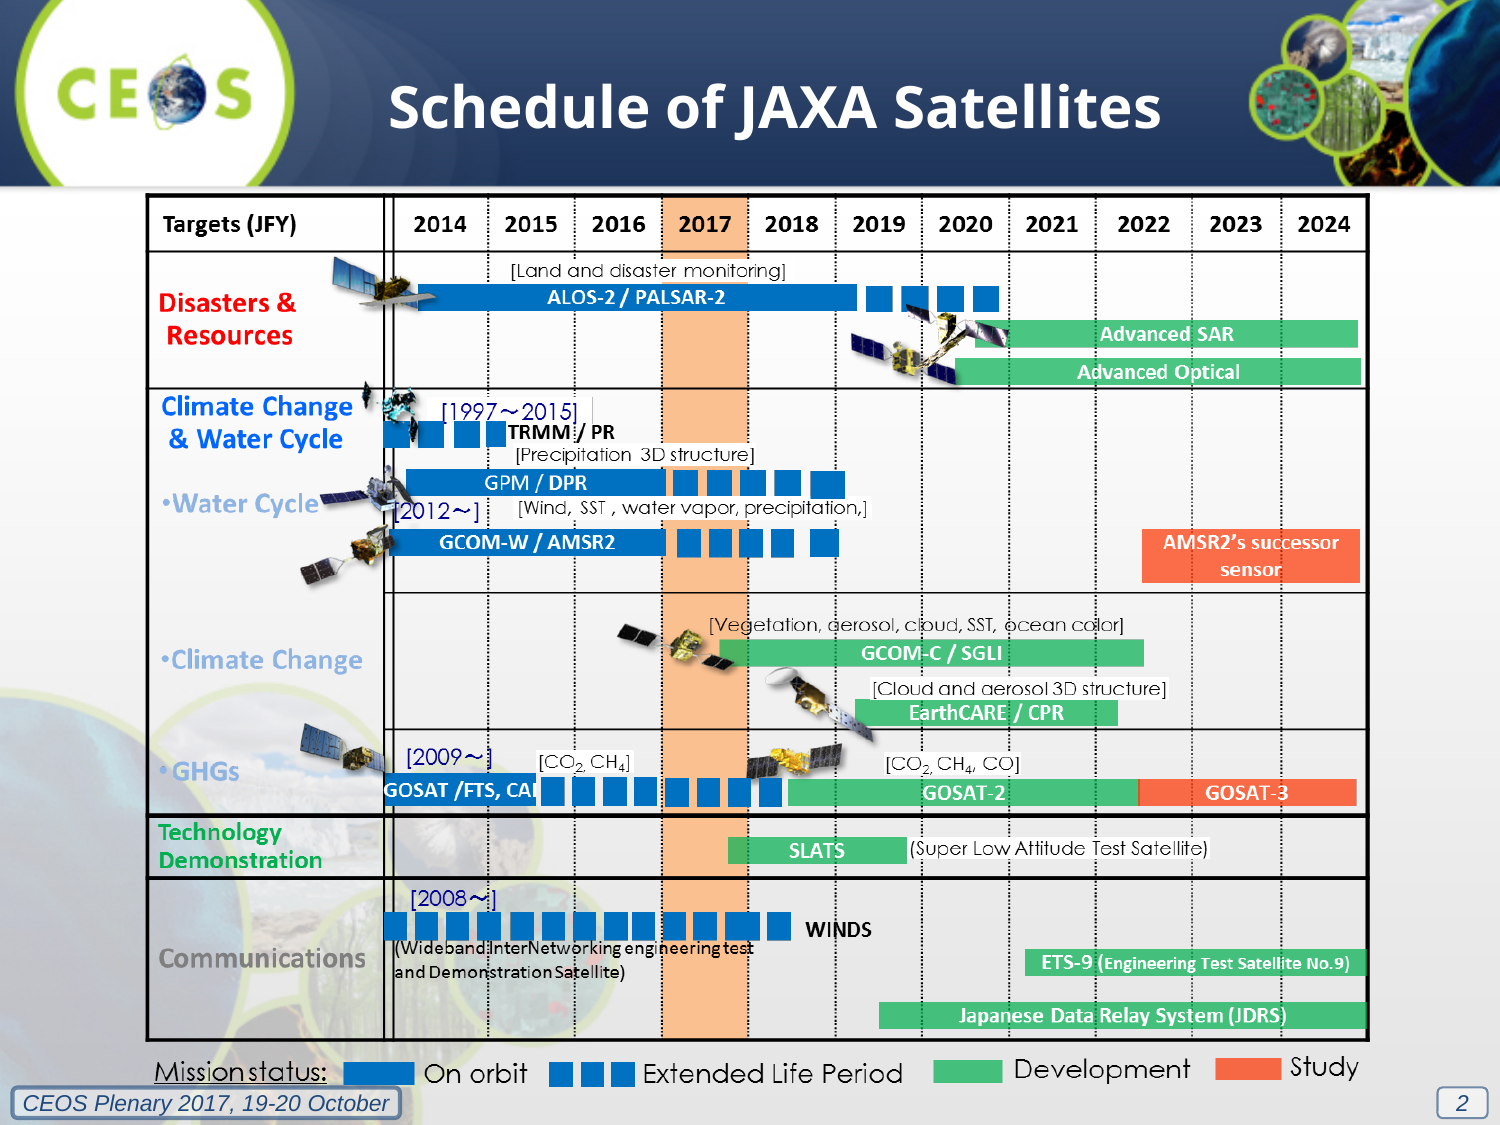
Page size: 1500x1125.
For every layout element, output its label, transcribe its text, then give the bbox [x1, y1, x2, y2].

slide_number 2 [1436, 1086, 1489, 1120]
text_box Schedule of JAXA Satellites [211, 62, 1325, 148]
picture [0, 0, 1500, 1125]
